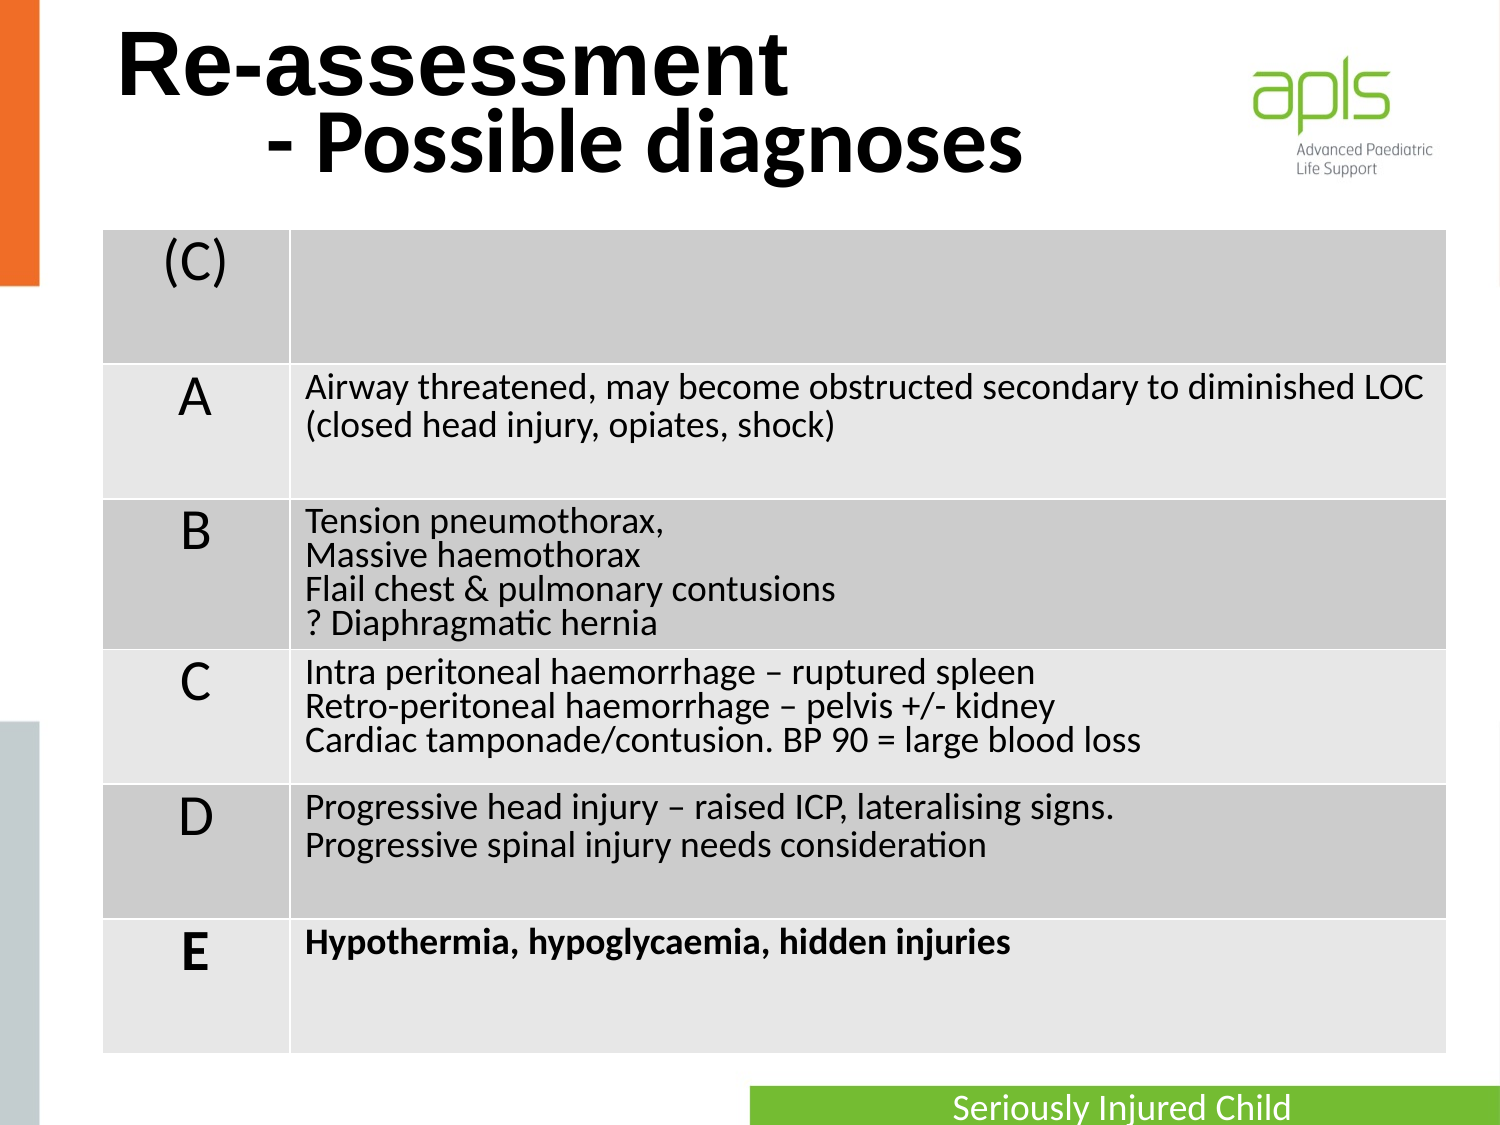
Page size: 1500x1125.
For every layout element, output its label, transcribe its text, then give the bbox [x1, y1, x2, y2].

picture [0, 0, 1500, 1125]
table_cell Airway threatened, may become obstructed secondary to diminished LOC (closed head injury, opiates, shock) [291, 365, 1446, 498]
table_cell Tension pneumothorax, Massive haemothorax Flail chest & pulmonary contusions ? Diaphragmatic hernia [291, 500, 1446, 649]
table_cell C [103, 650, 289, 783]
table_cell Hypothermia, hypoglycaemia, hidden injuries [291, 920, 1446, 1053]
text_box Re-assessment - Possible diagnoses [101, 26, 1209, 192]
table_cell D [103, 785, 289, 918]
table_cell A [103, 365, 289, 498]
table_header [291, 230, 1446, 363]
table_cell Intra peritoneal haemorrhage – ruptured spleen Retro-peritoneal haemorrhage – pelvis +/- kidney Cardiac tamponade/contusion. BP 90 = large blood loss [291, 650, 1446, 783]
table_cell E [103, 920, 289, 1053]
table_cell Progressive head injury – raised ICP, lateralising signs. Progressive spinal injury needs consideration [291, 785, 1446, 918]
table_header (C) [103, 230, 289, 363]
table_cell B [103, 500, 289, 649]
